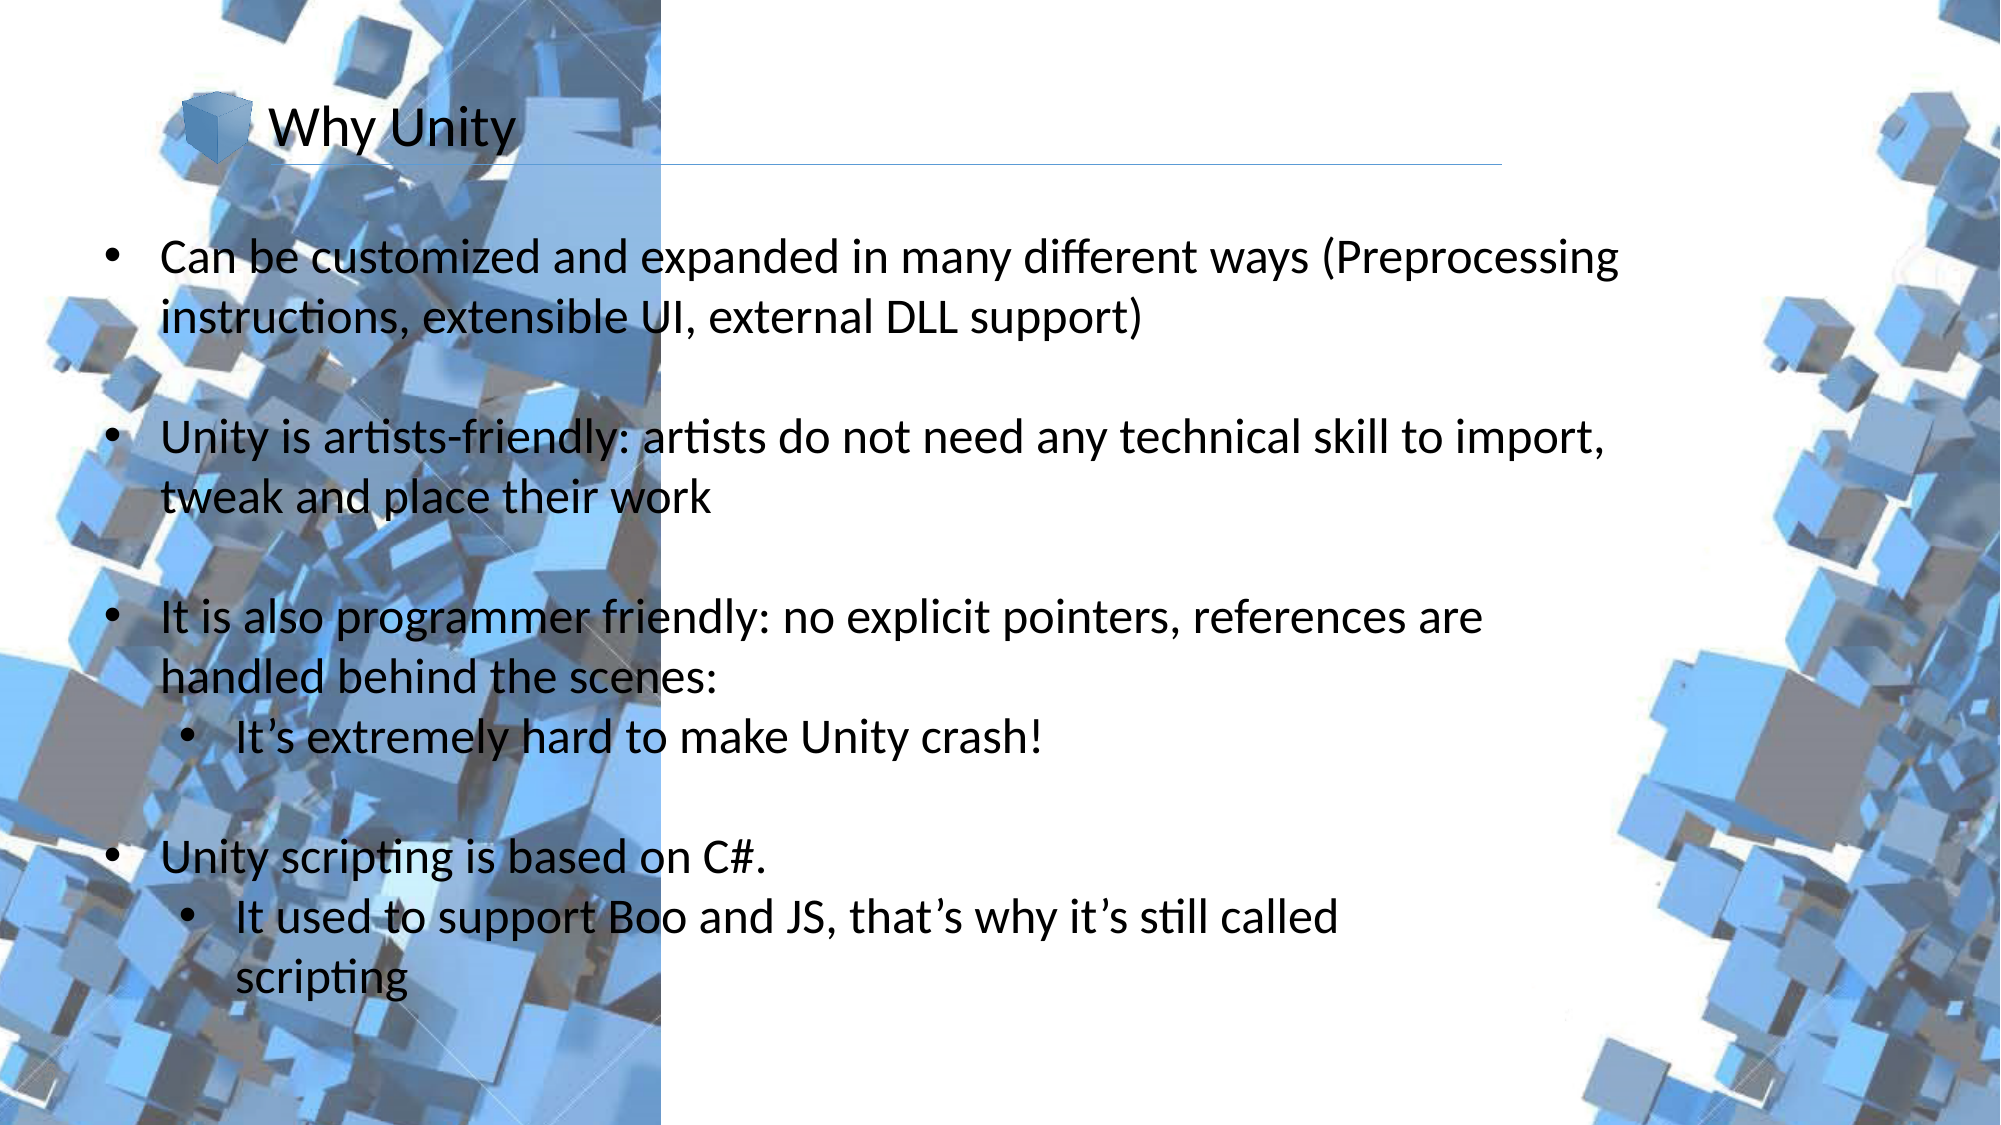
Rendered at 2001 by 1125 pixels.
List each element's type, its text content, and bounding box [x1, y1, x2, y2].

slide_number 5 [29, 1040, 480, 1101]
text_box Why Unity [254, 80, 1448, 166]
text_box Can be customized and expanded in many different ways (Preprocessing instructions, extensible UI, external DLL support) Unity is artists-friendly: artists do not need any technical skill to import, tweak and place their work It is also programmer friendly: no explicit pointers, references are handled behind the scenes: It’s extremely hard to make Unity crash! Unity scripting is based on C#. It used to support Boo and JS, that’s why it’s still called scripting [89, 216, 1708, 1012]
picture [179, 89, 255, 165]
